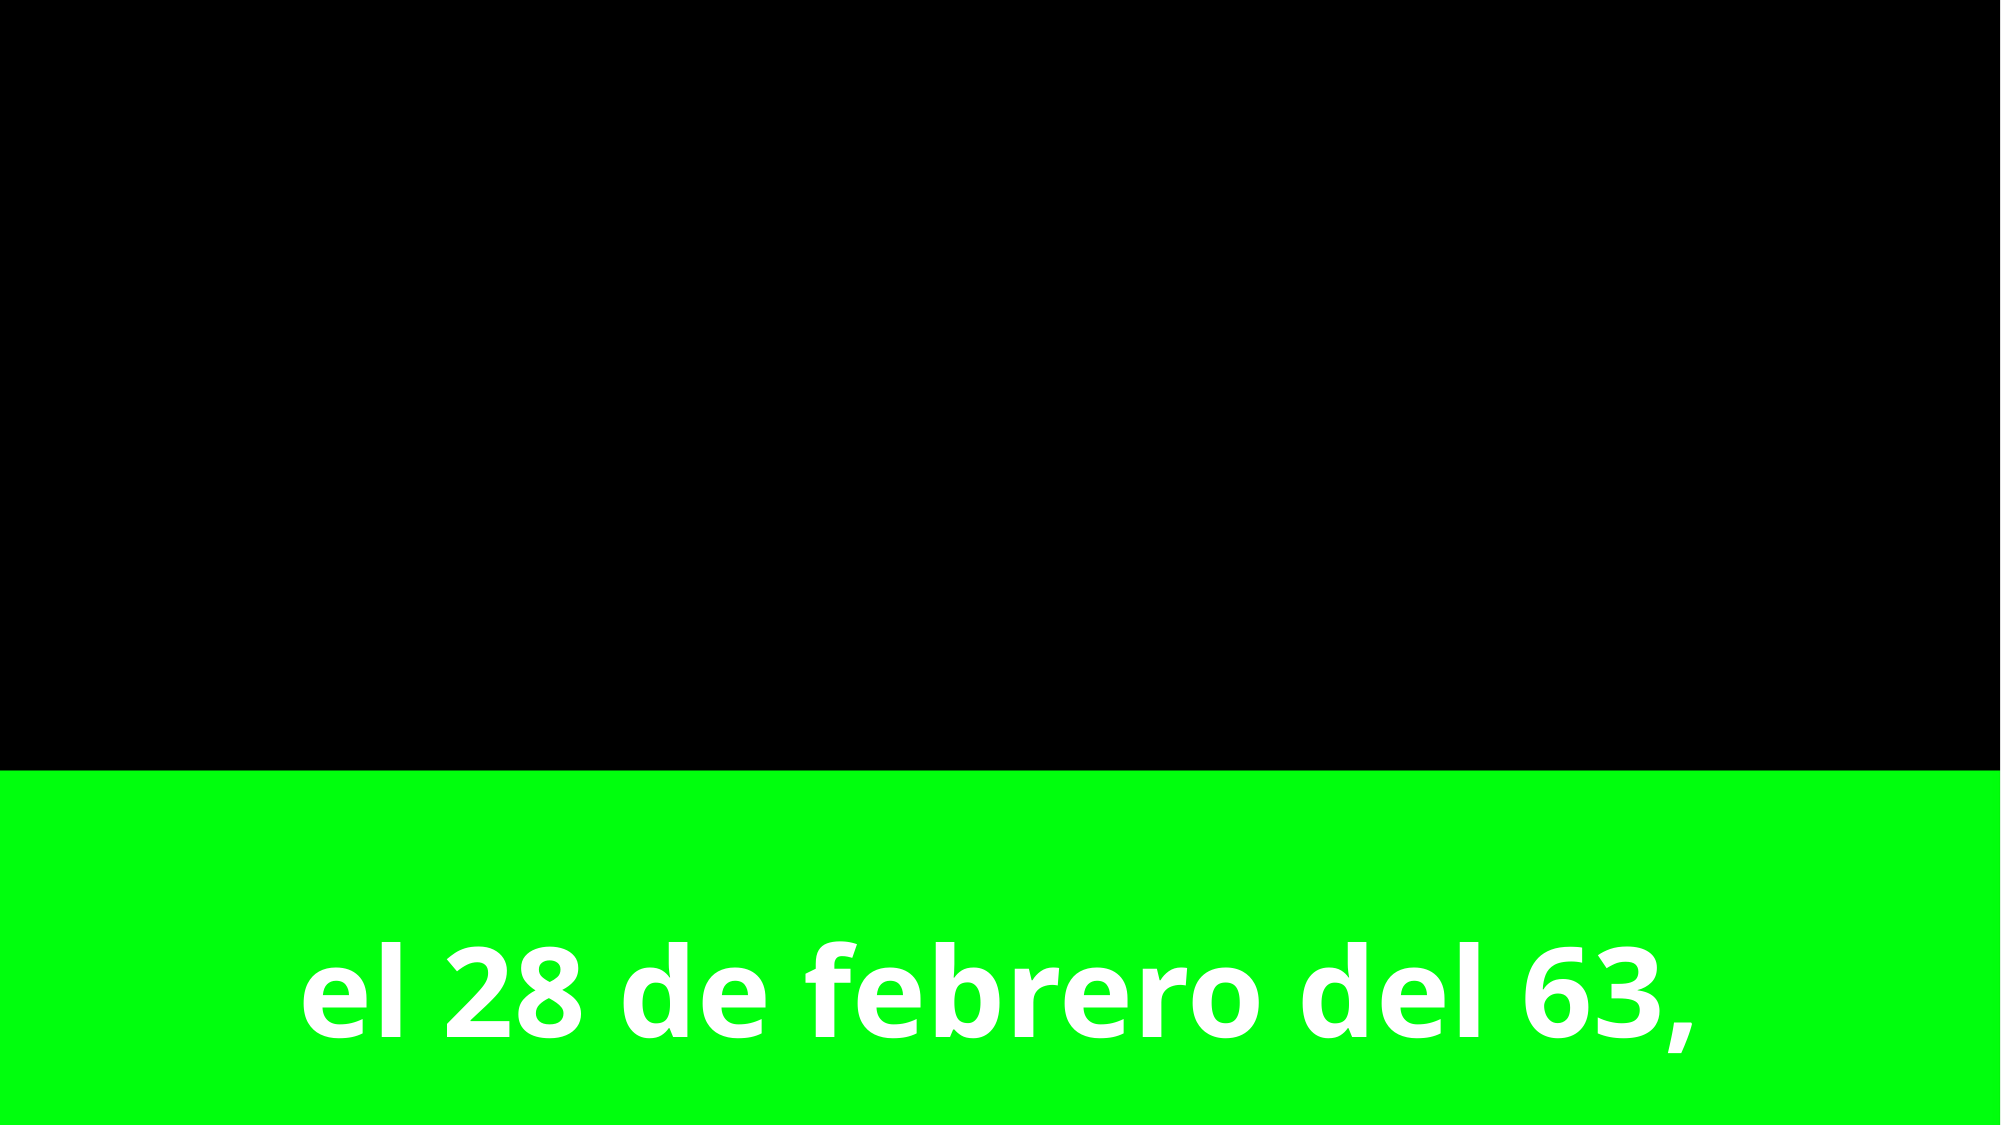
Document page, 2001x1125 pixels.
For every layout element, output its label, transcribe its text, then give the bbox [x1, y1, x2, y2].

title el 28 de febrero del 63, [31, 772, 1969, 1073]
picture [0, 0, 2001, 1125]
